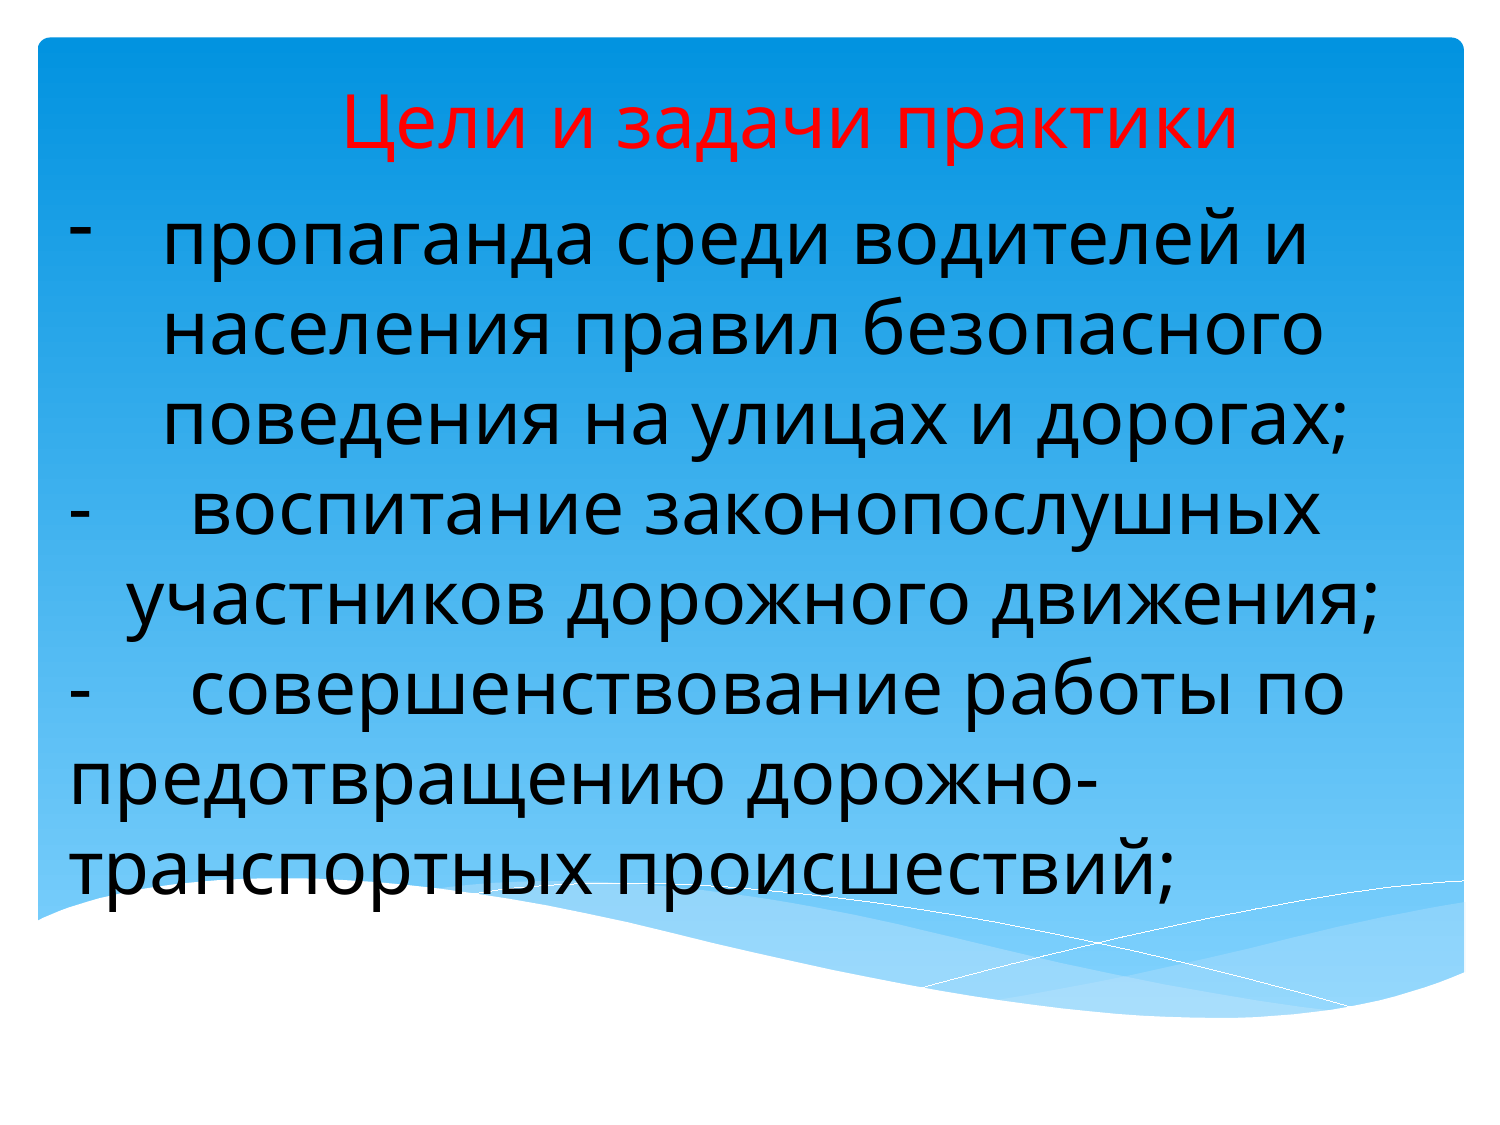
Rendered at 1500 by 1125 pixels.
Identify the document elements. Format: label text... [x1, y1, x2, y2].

text_box Цели и задачи практики [253, 66, 1329, 172]
text_box пропаганда среди водителей и населения правил безопасного поведения на улицах и дорогах; - воспитание законопослушных участников дорожного движения; - совершенствование работы по предотвращению дорожно-транспортных происшествий; [53, 182, 1424, 1008]
